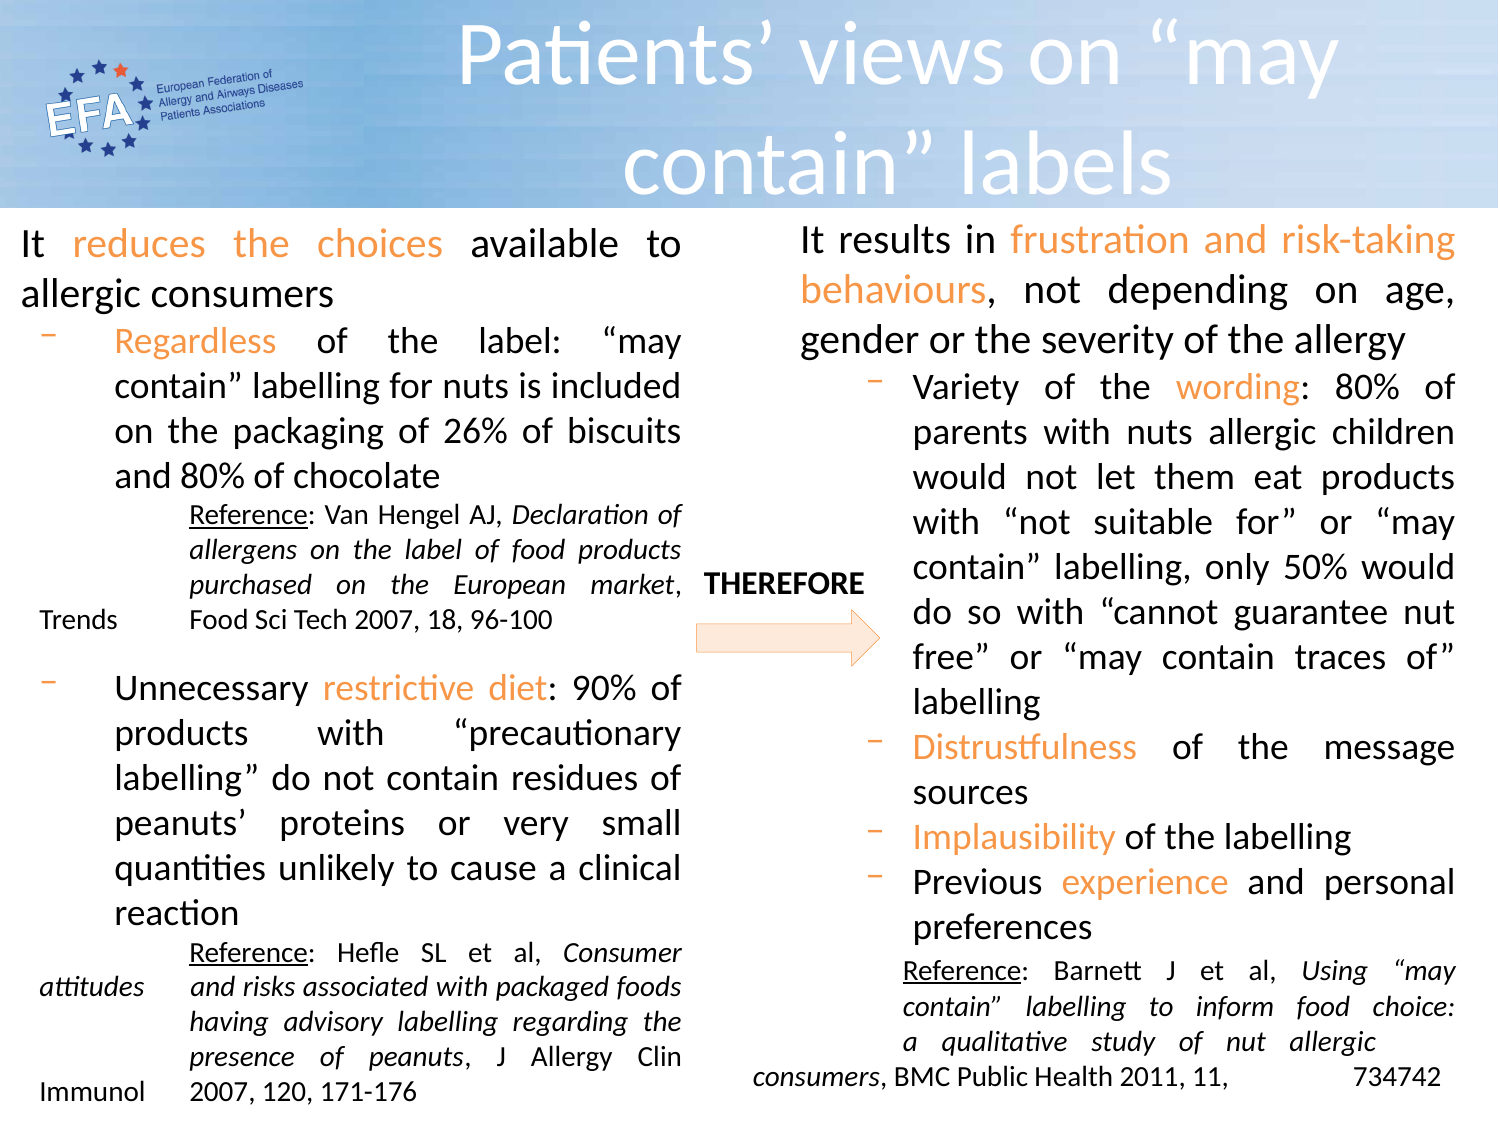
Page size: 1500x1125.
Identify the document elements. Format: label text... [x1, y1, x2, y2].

text_box It results in frustration and risk-taking behaviours, not depending on age, gender or the severity of the allergy Variety of the wording: 80% of parents with nuts allergic children would not let them eat products with “not suitable for” or “may contain” labelling, only 50% would do so with “cannot guarantee nut free” or “may contain traces of” labelling Distrustfulness of the message sources Implausibility of the labelling Previous experience and personal preferences Reference: Barnett J et al, Using “may contain” labelling to inform food choice: a qualitative study of nut allergic consumers, BMC Public Health 2011, 11, 734742 [738, 218, 1471, 1125]
text_box [694, 609, 882, 669]
text_box It reduces the choices available to allergic consumers Regardless of the label: “may contain” labelling for nuts is included on the packaging of 26% of biscuits and 80% of chocolate Reference: Van Hengel AJ, Declaration of allergens on the label of food products purchased on the European market, Trends Food Sci Tech 2007, 18, 96-100 Unnecessary restrictive diet: 90% of products with “precautionary labelling” do not contain residues of peanuts’ proteins or very small quantities unlikely to cause a clinical reaction Reference: Hefle SL et al, Consumer attitudes and risks associated with packaged foods having advisory labelling regarding the presence of peanuts, J Allergy Clin Immunol 2007, 120, 171-176 [0, 217, 697, 1115]
picture [0, 0, 1498, 209]
text_box THEREFORE [689, 554, 899, 609]
